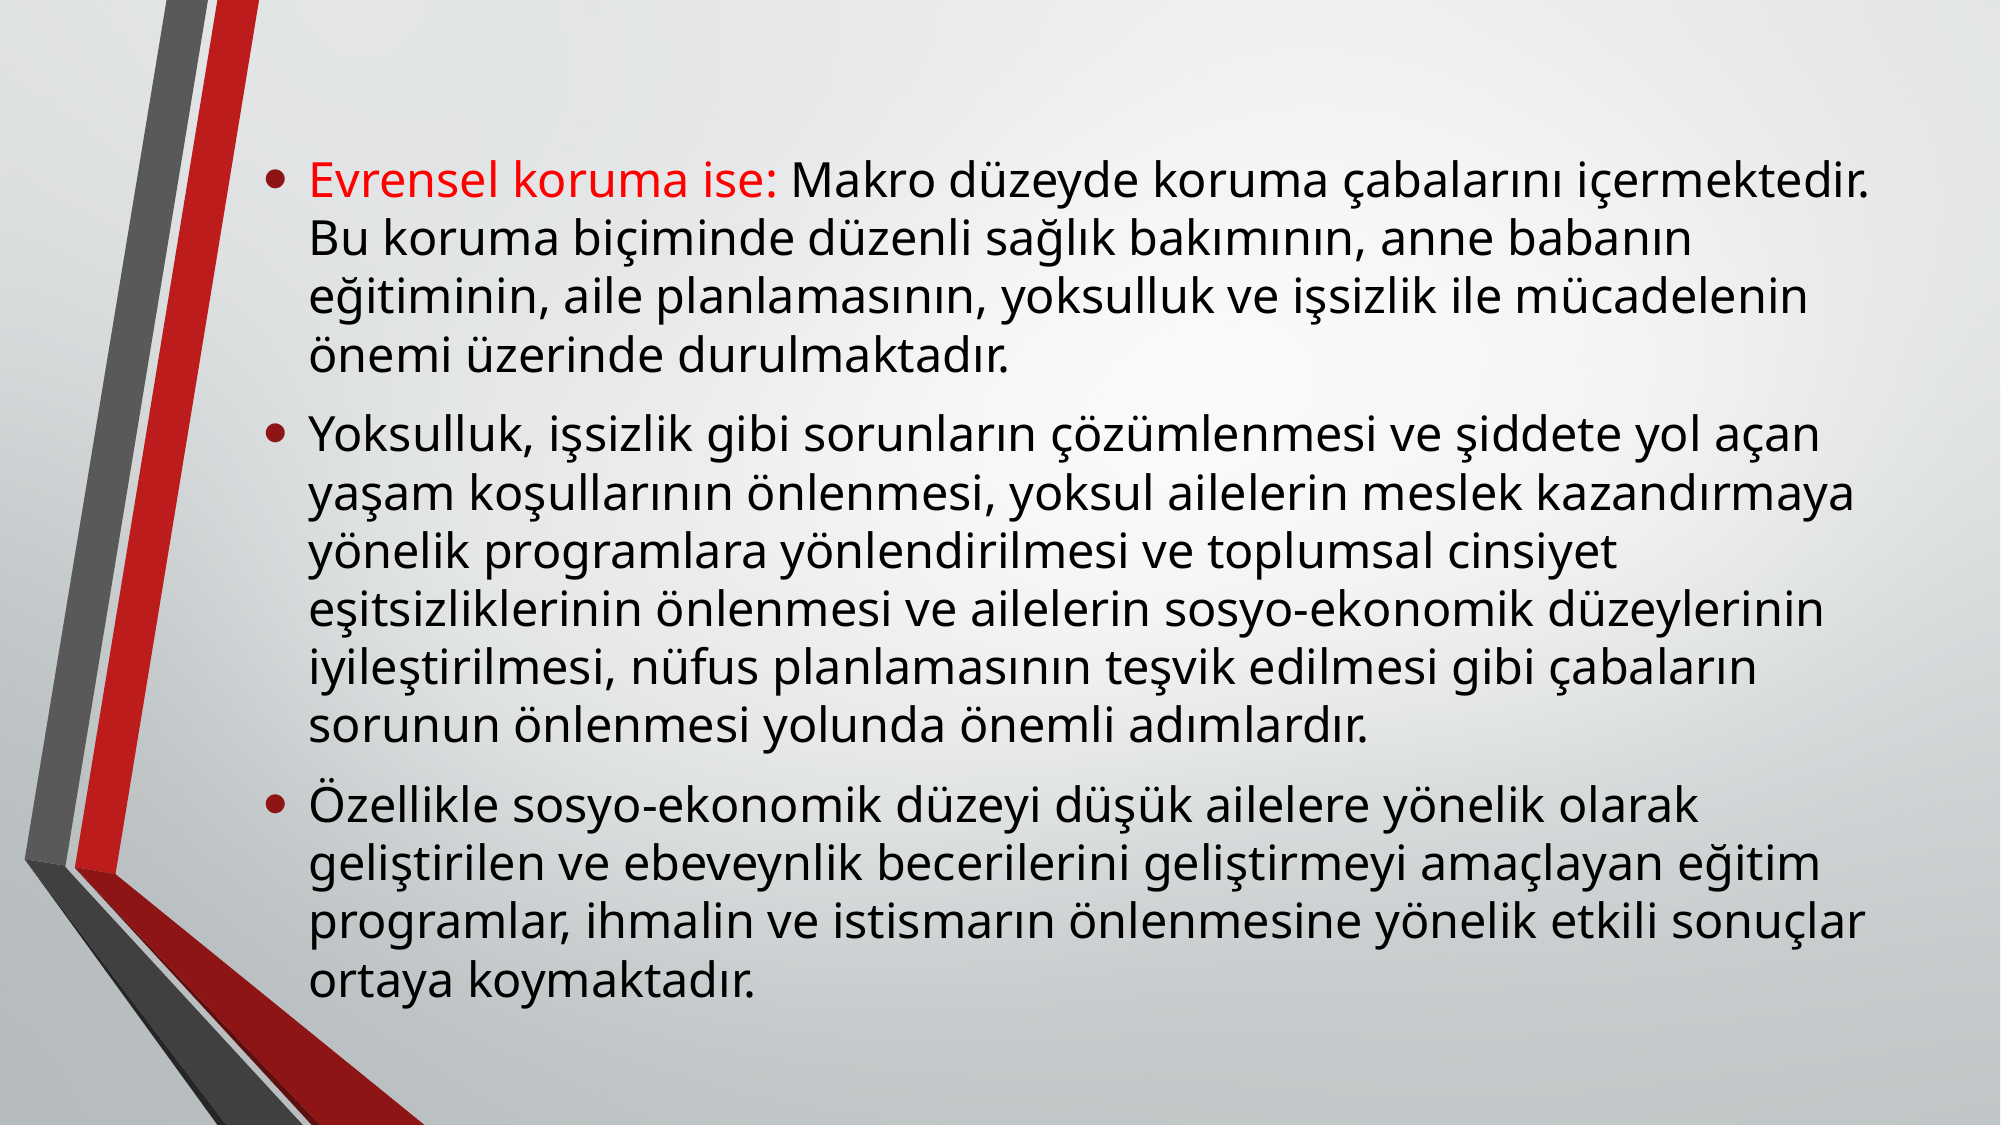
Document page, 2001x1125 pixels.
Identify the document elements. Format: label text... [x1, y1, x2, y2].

list Evrensel koruma ise: Makro düzeyde koruma çabalarını içermektedir. Bu koruma biçiminde düzenli sağlık bakımının, anne babanın eğitiminin, aile planlamasının, yoksulluk ve işsizlik ile mücadelenin önemi üzerinde durulmaktadır. Yoksulluk, işsizlik gibi sorunların çözümlenmesi ve şiddete yol açan yaşam koşullarının önlenmesi, yoksul ailelerin meslek kazandırmaya yönelik programlara yönlendirilmesi ve toplumsal cinsiyet eşitsizliklerinin önlenmesi ve ailelerin sosyo-ekonomik düzeylerinin iyileştirilmesi, nüfus planlamasının teşvik edilmesi gibi çabaların sorunun önlenmesi yolunda önemli adımlardır. Özellikle sosyo-ekonomik düzeyi düşük ailelere yönelik olarak geliştirilen ve ebeveynlik becerilerini geliştirmeyi amaçlayan eğitim programlar, ihmalin ve istismarın önlenmesine yönelik etkili sonuçlar ortaya koymaktadır. [248, 141, 1892, 1016]
